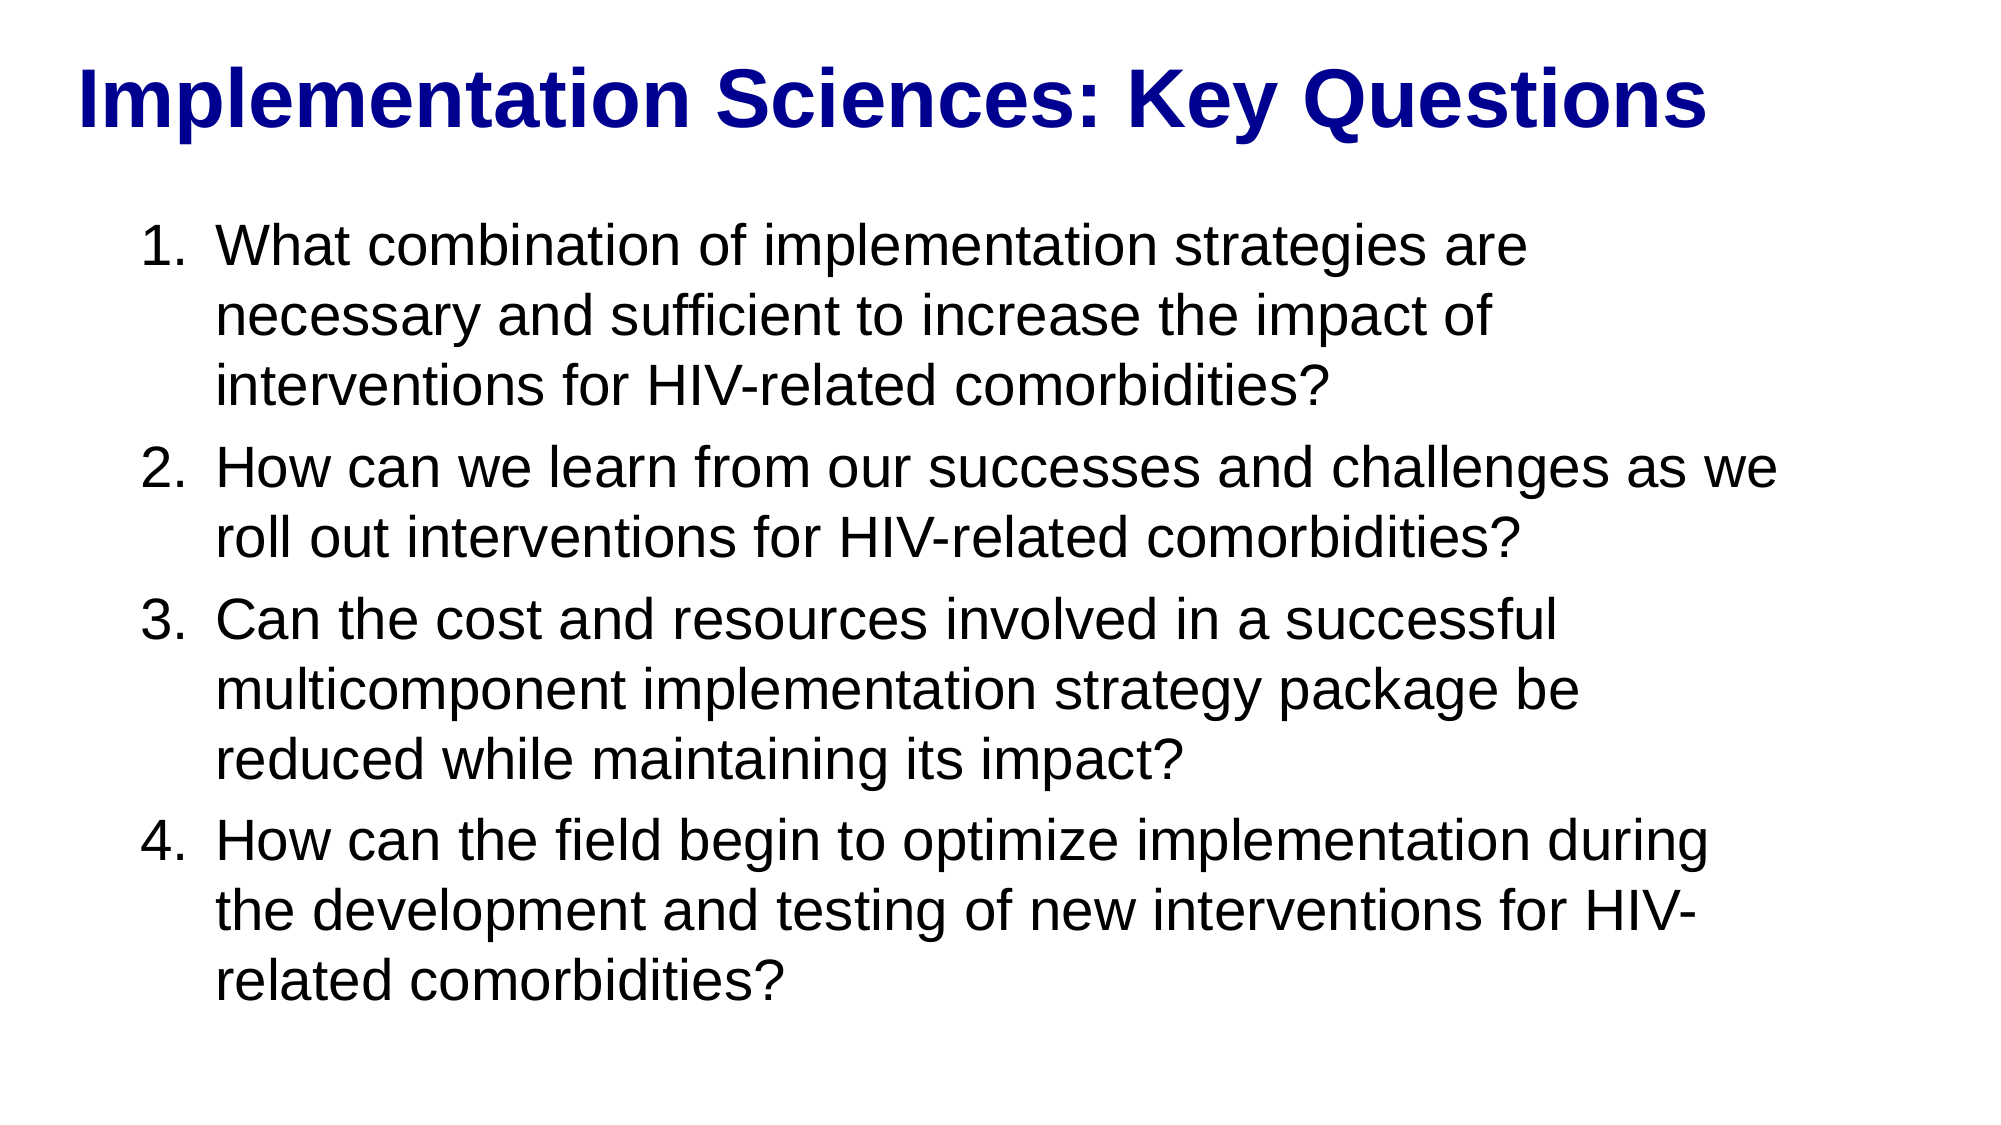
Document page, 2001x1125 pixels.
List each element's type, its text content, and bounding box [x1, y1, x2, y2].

title Implementation Sciences: Key Questions [62, 0, 1850, 188]
list What combination of implementation strategies are necessary and sufficient to increase the impact of interventions for HIV-related comorbidities? How can we learn from our successes and challenges as we roll out interventions for HIV-related comorbidities? Can the cost and resources involved in a successful multicomponent implementation strategy package be reduced while maintaining its impact? How can the field begin to optimize implementation during the development and testing of new interventions for HIV-related comorbidities? [106, 200, 1807, 875]
